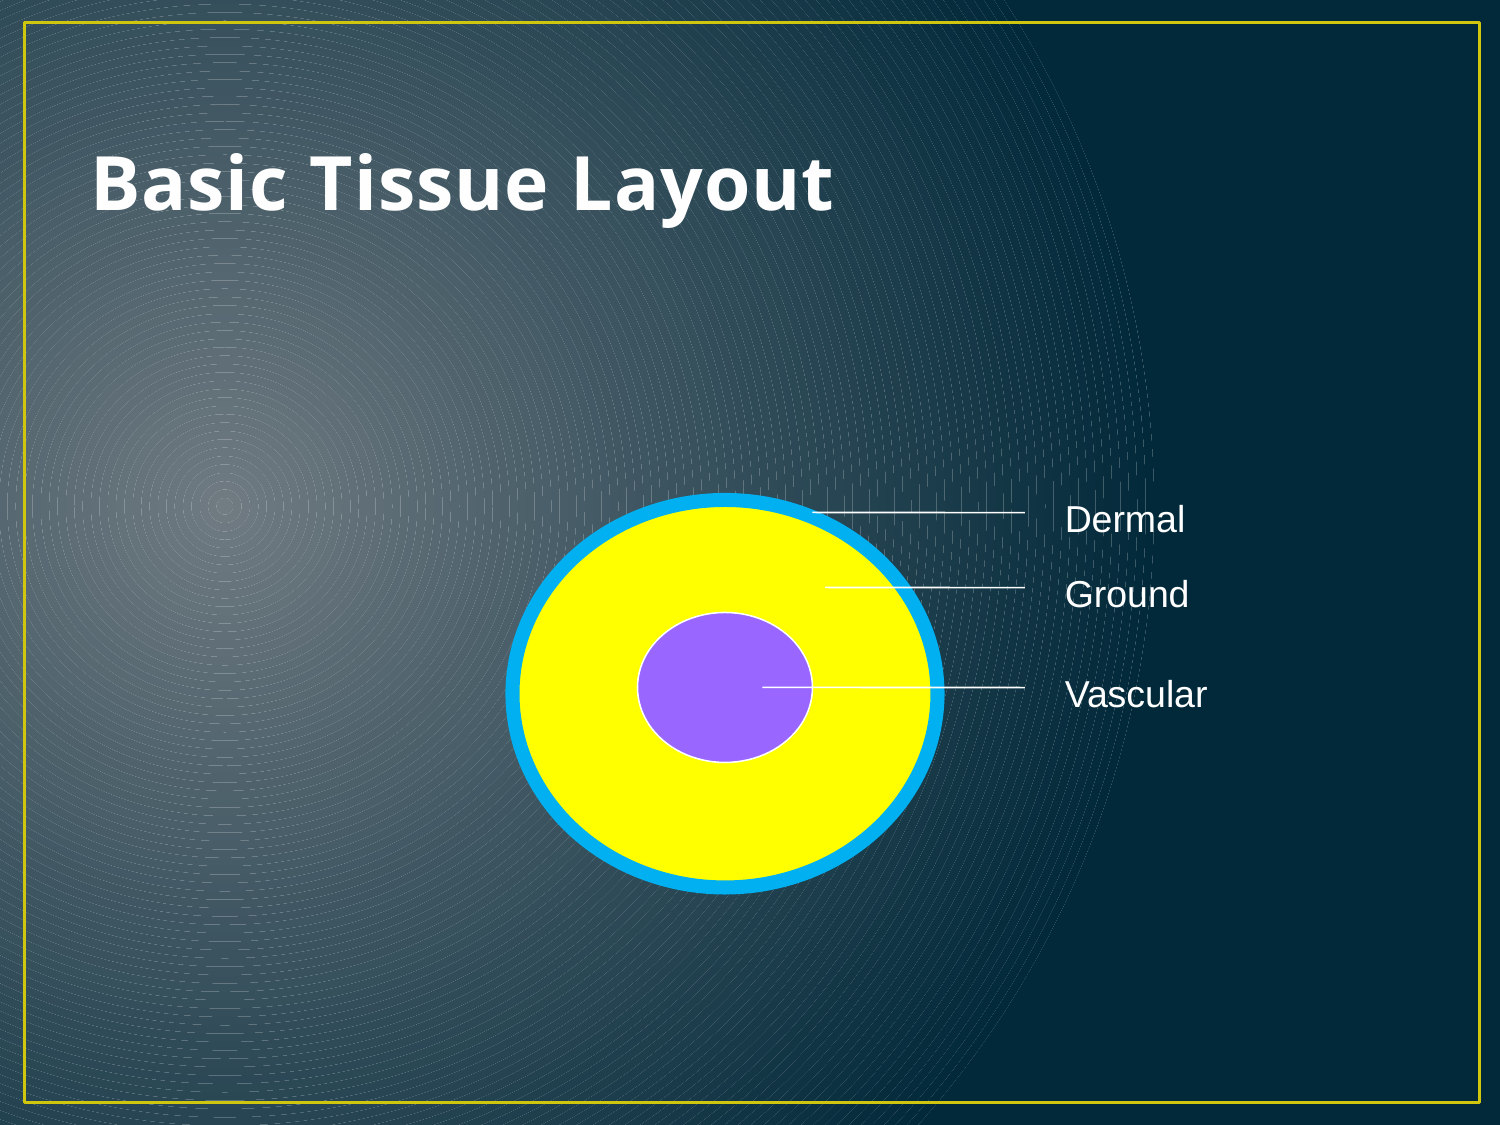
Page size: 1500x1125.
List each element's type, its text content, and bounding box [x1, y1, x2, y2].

title Basic Tissue Layout [75, 45, 1425, 233]
text_box Dermal [1049, 487, 1288, 548]
text_box Ground [1049, 562, 1288, 623]
text_box [512, 499, 938, 888]
text_box [637, 612, 813, 763]
text_box Vascular [1049, 662, 1288, 723]
